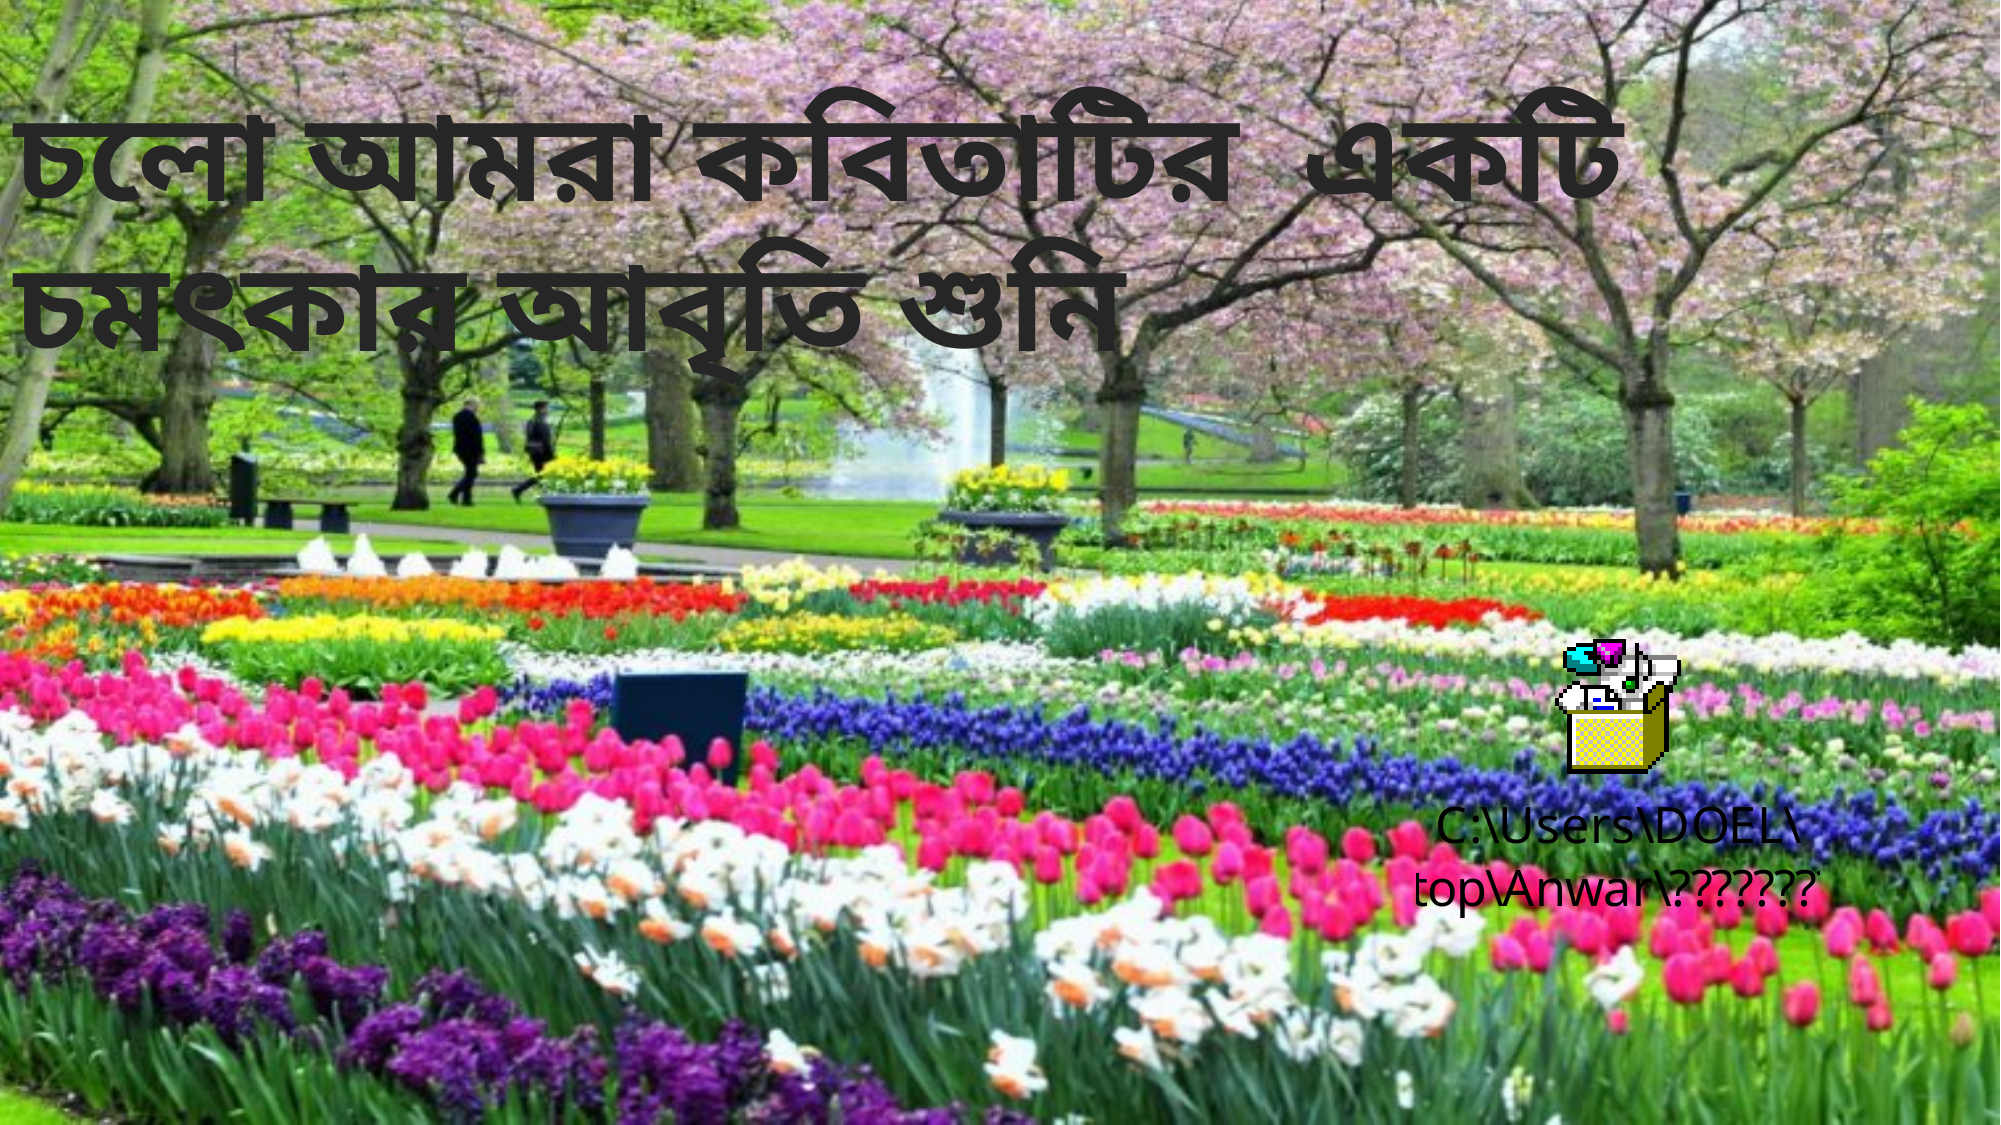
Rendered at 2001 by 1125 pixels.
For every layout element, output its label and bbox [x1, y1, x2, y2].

text_box [1416, 639, 1820, 979]
picture [0, 0, 2000, 1125]
